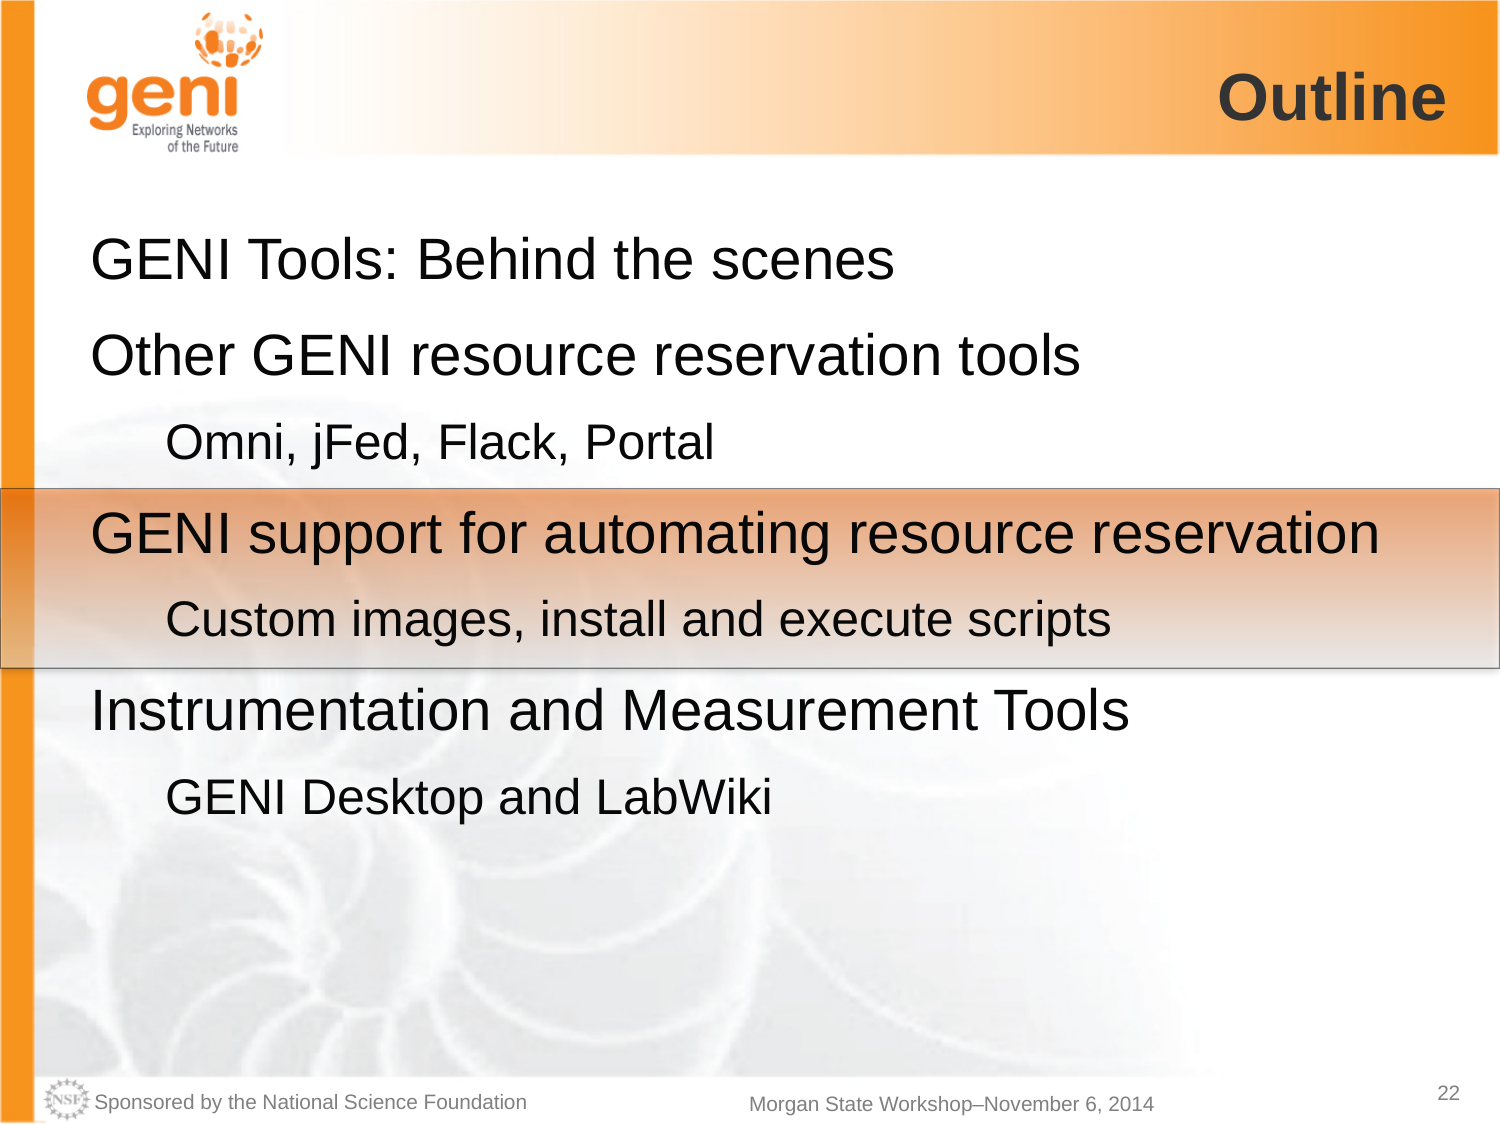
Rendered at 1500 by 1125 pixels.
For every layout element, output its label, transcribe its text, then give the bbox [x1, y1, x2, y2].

text_box [0, 487, 74, 669]
list GENI Tools: Behind the scenes Other GENI resource reservation tools Omni, jFed, Flack, Portal GENI support for automating resource reservation Custom images, install and execute scripts Instrumentation and Measurement Tools GENI Desktop and LabWiki [74, 199, 1463, 1051]
picture [0, 0, 1500, 487]
text_box [1463, 487, 1500, 669]
picture [0, 669, 1500, 1125]
title Outline [112, 0, 1463, 188]
